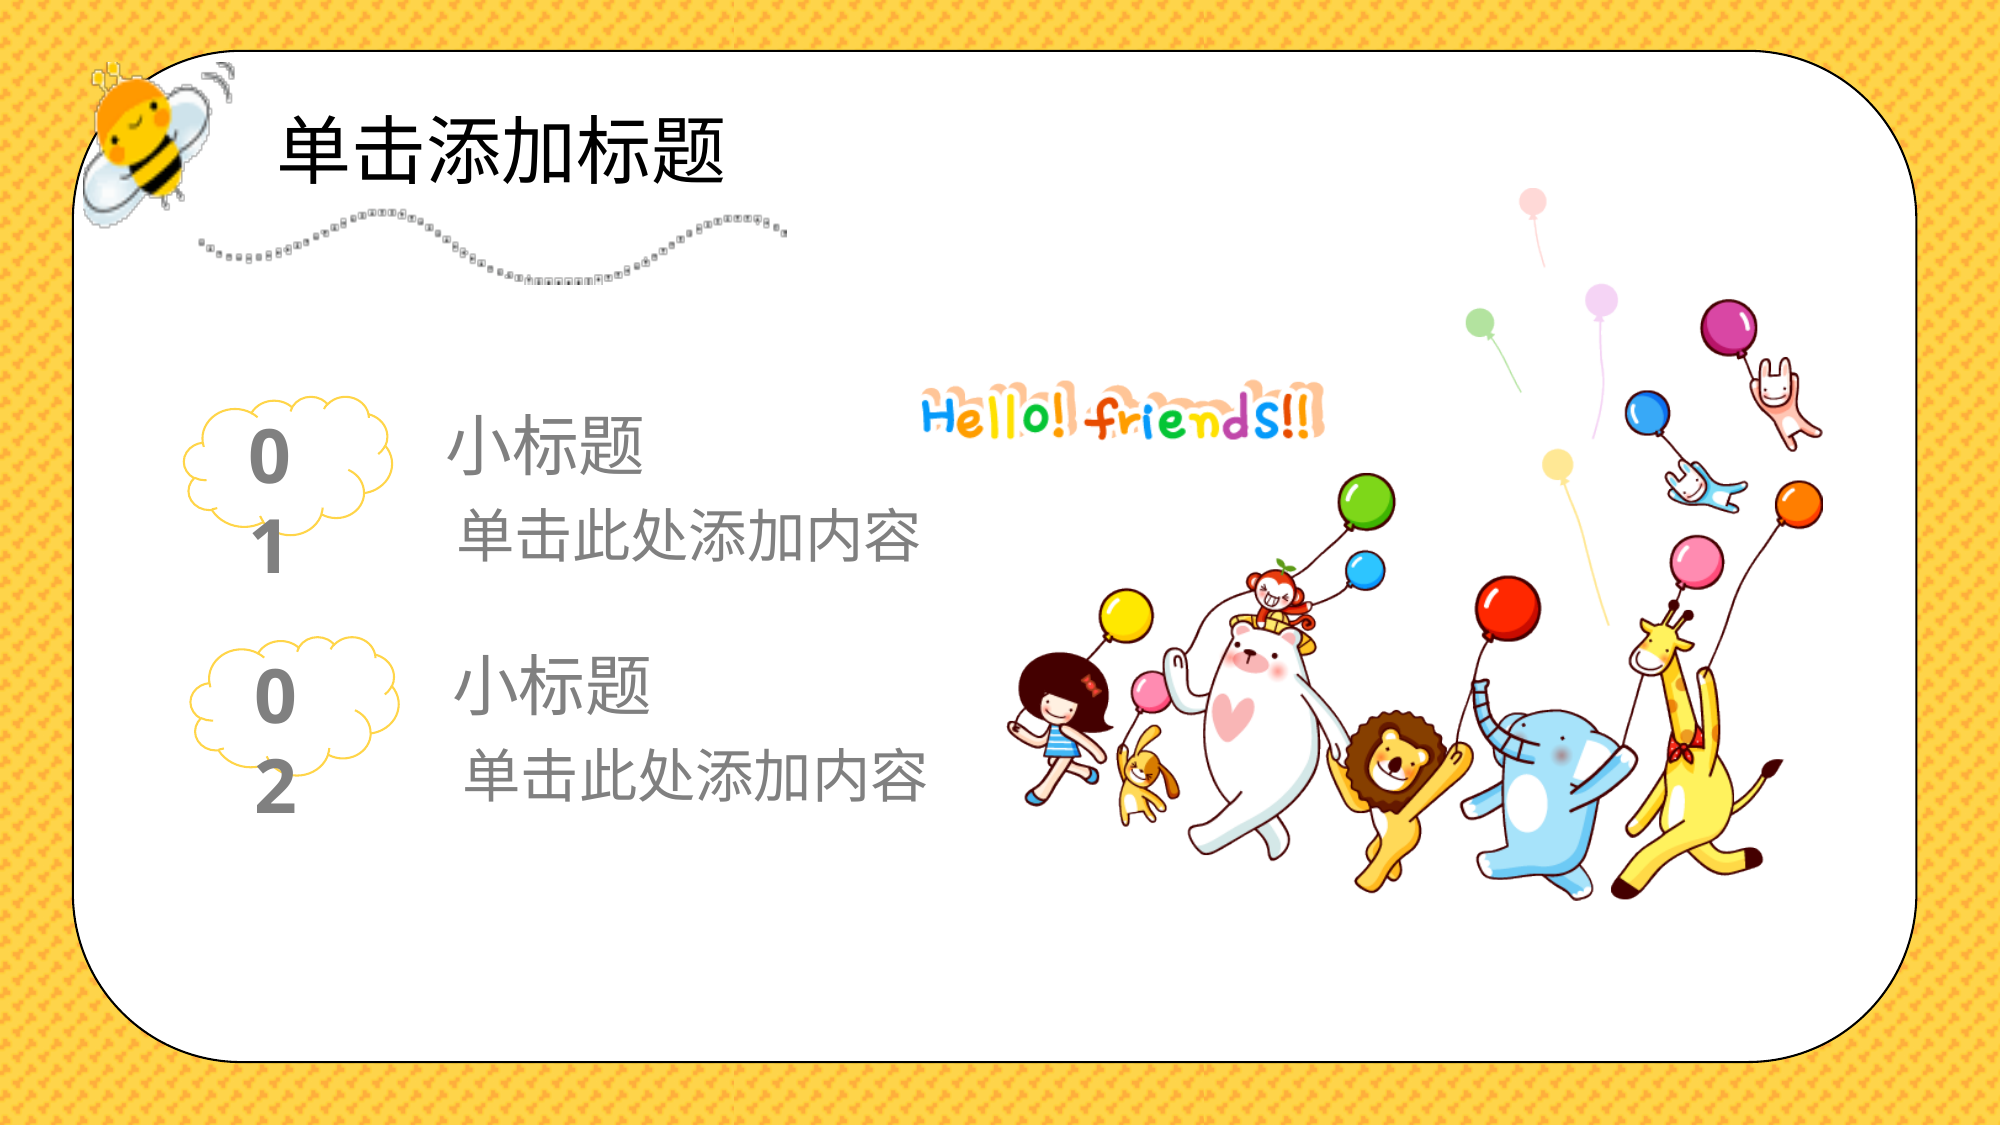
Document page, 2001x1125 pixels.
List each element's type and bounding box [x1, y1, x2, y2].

text_box [0, 0, 2000, 1125]
picture [83, 62, 787, 285]
picture [916, 188, 1823, 901]
